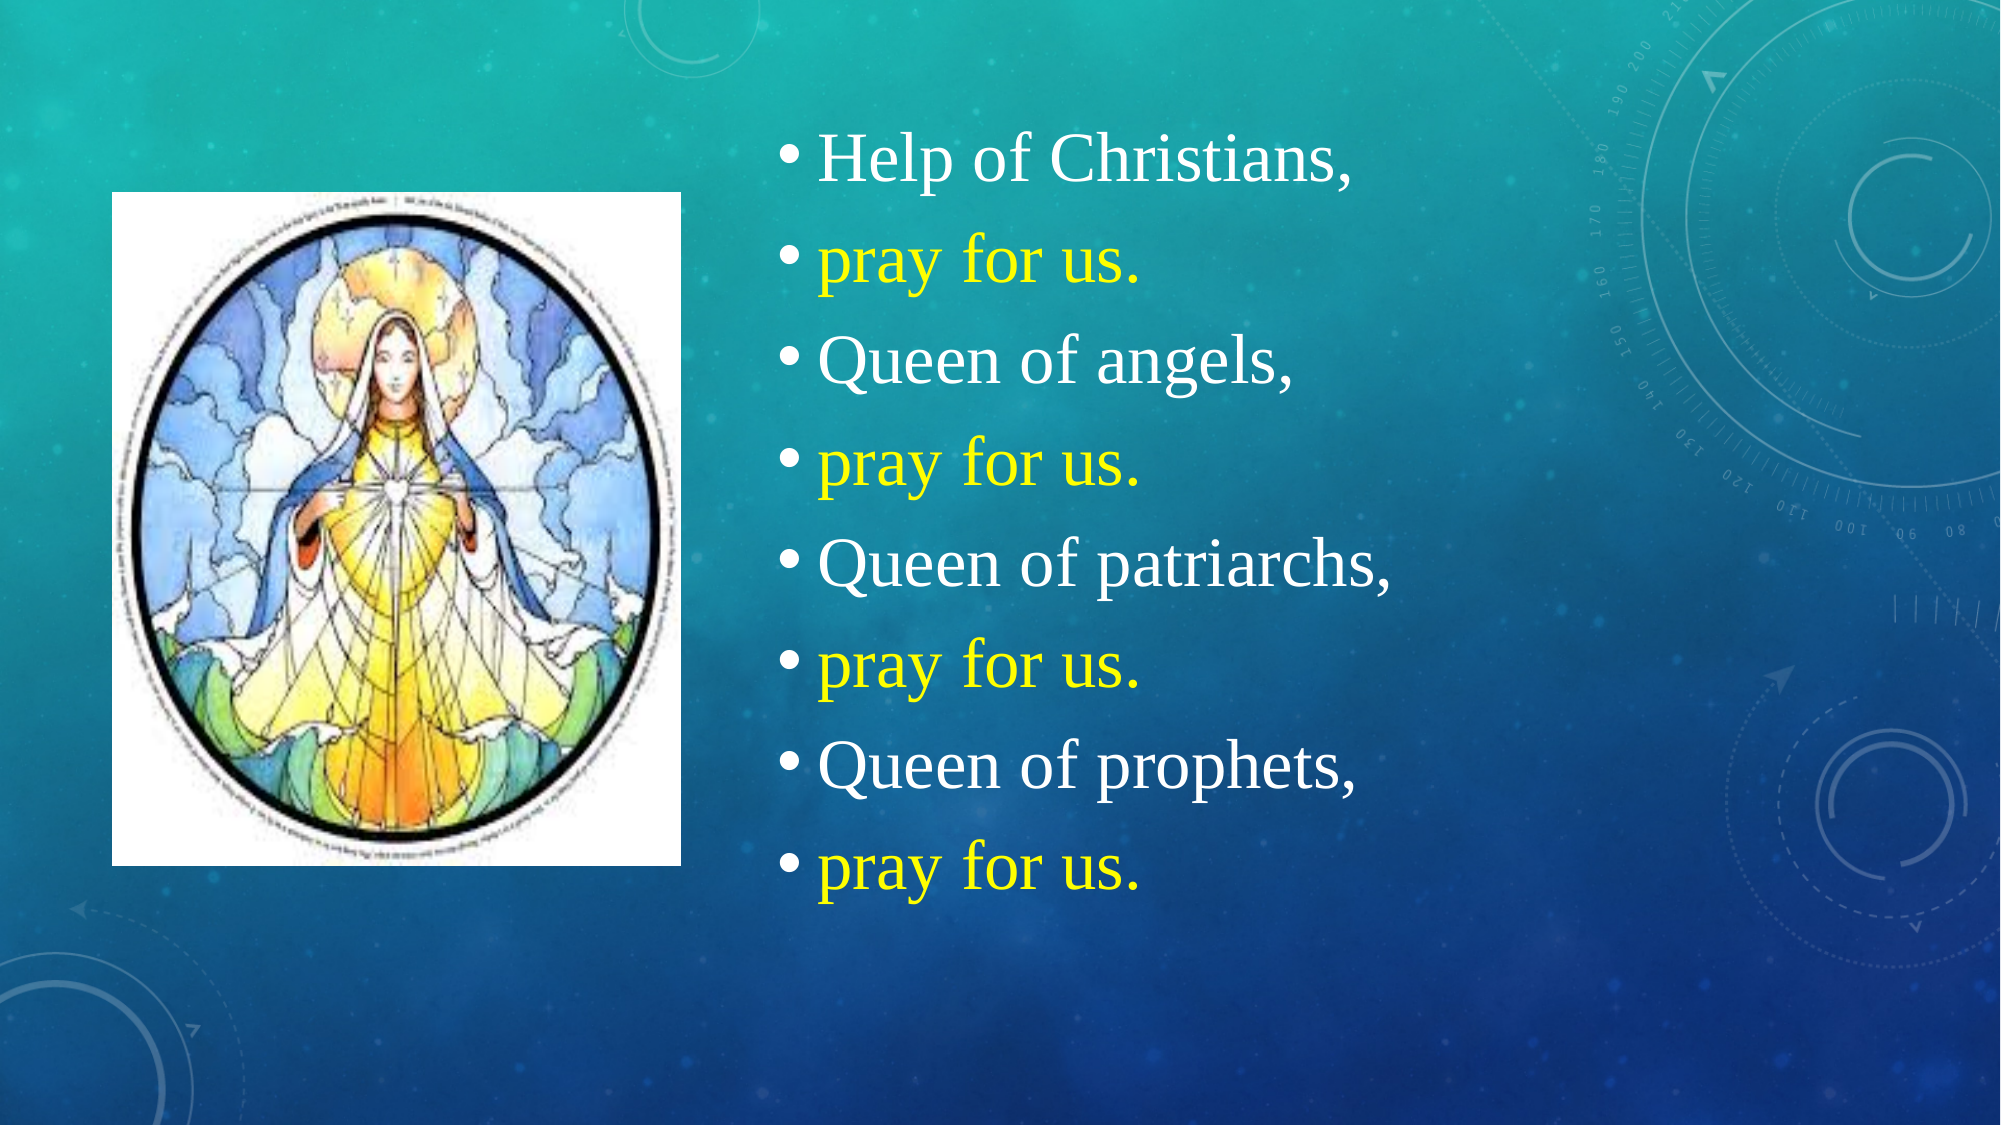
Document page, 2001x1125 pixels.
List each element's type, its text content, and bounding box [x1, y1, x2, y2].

list Help of Christians, pray for us. Queen of angels, pray for us. Queen of patriarchs, pray for us. Queen of prophets, pray for us. [762, 99, 1775, 950]
picture [0, 0, 2001, 1125]
